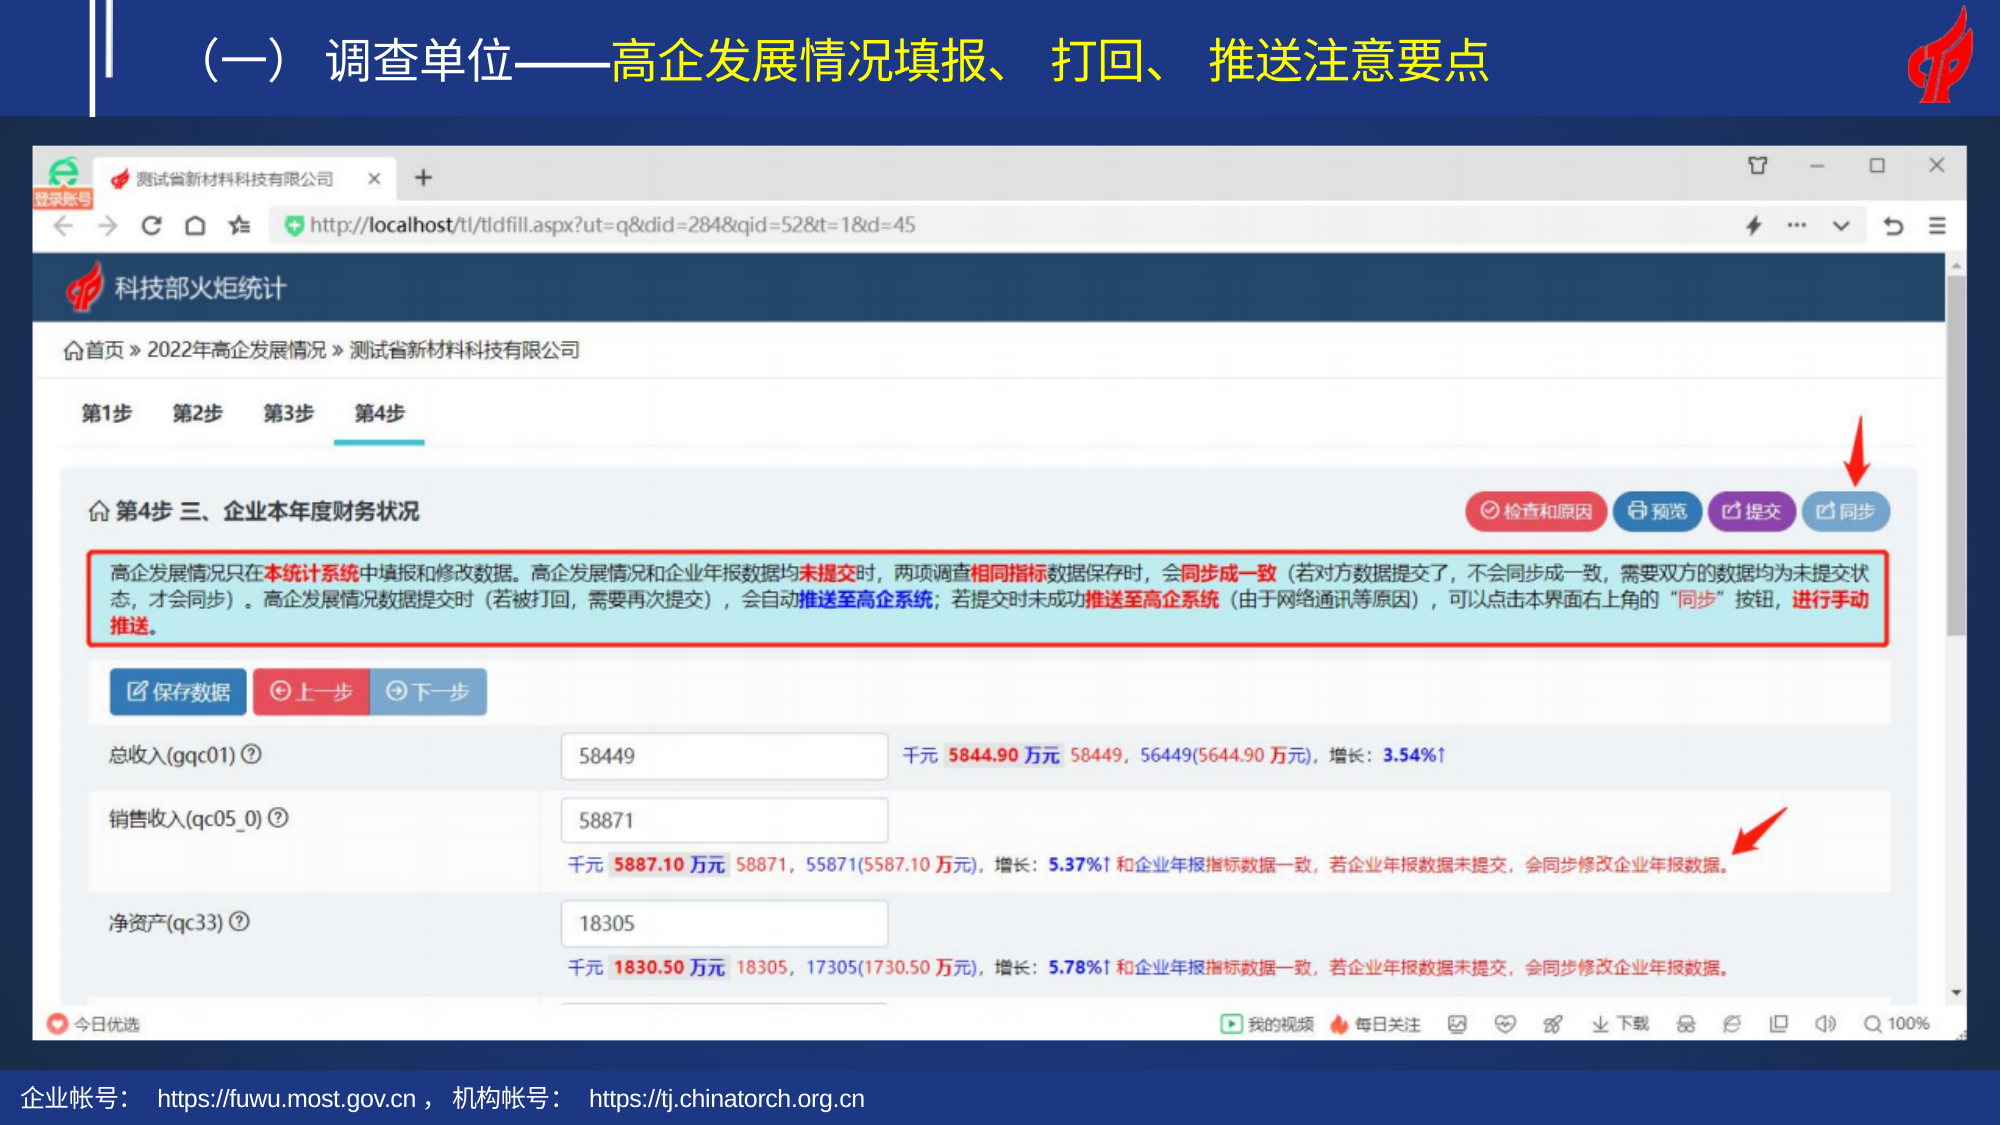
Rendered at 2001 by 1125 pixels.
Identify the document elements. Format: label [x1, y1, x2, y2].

picture [0, 117, 2000, 1125]
text_box [0, 0, 2000, 117]
